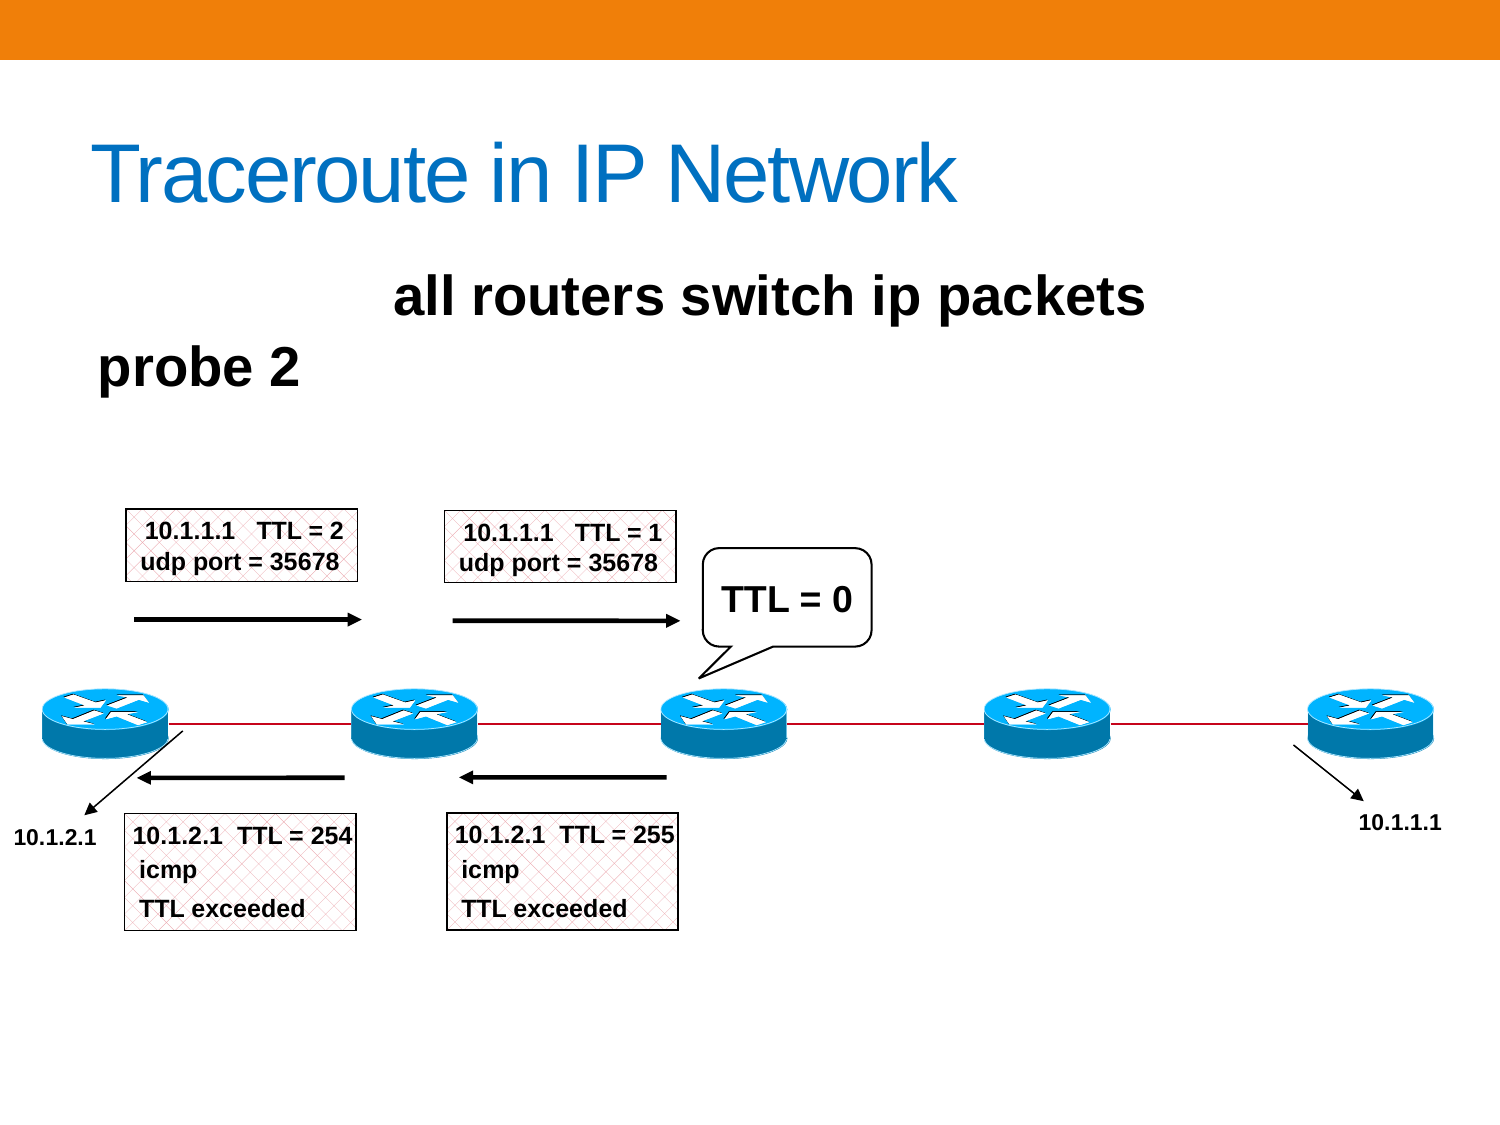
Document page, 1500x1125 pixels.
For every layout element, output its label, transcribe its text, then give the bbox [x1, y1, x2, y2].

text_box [125, 508, 391, 620]
text_box TTL = 0 [698, 548, 872, 679]
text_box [444, 509, 709, 621]
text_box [120, 777, 385, 931]
text_box probe 2 [84, 323, 408, 405]
title Traceroute in IP Network [75, 87, 1425, 250]
text_box all routers switch ip packets [379, 252, 1406, 334]
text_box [0, 688, 1500, 857]
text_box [442, 777, 707, 931]
